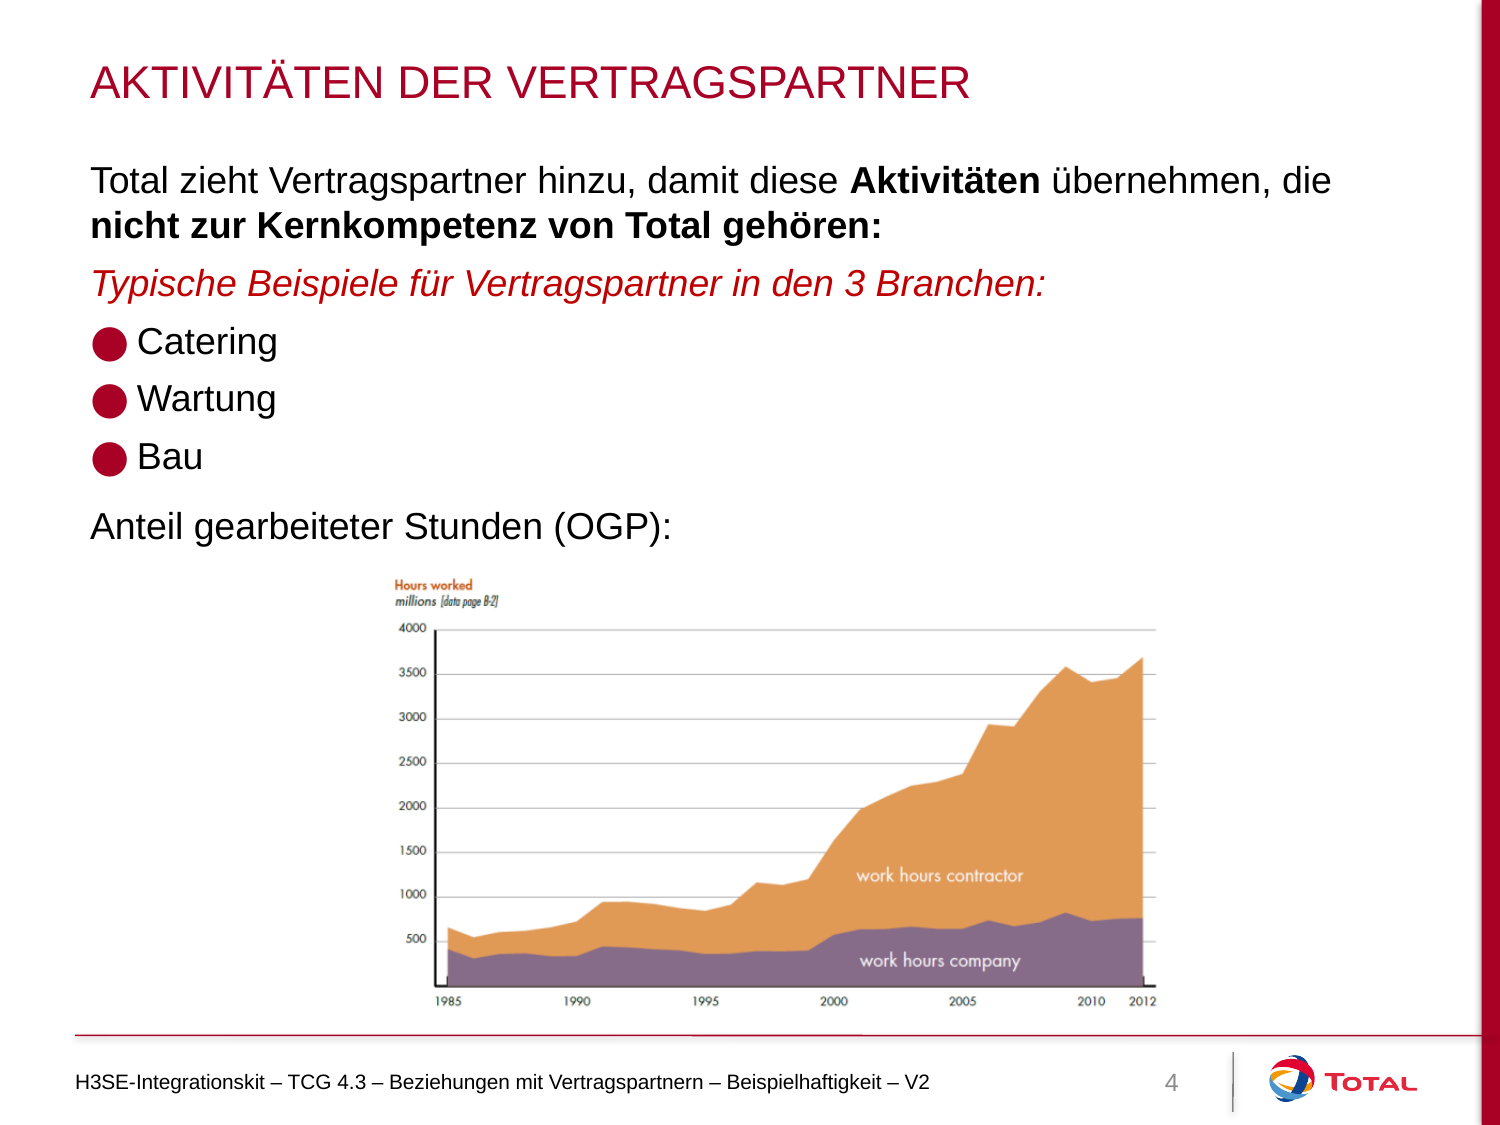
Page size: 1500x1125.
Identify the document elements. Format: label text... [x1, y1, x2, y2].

picture [359, 562, 1195, 1032]
slide_number 4 [1074, 1051, 1194, 1112]
picture [1260, 1045, 1426, 1112]
title Aktivitäten der Vertragspartner [75, 45, 1424, 149]
footer H3SE-Integrationskit – TCG 4.3 – Beziehungen mit Vertragspartnern – Beispielhaftigkeit – V2 [75, 1051, 988, 1112]
list Total zieht Vertragspartner hinzu, damit diese Aktivitäten übernehmen, die nicht zur Kernkompetenz von Total gehören: Typische Beispiele für Vertragspartner in den 3 Branchen: Catering Wartung Bau Anteil gearbeiteter Stunden (OGP): [75, 149, 1424, 1035]
